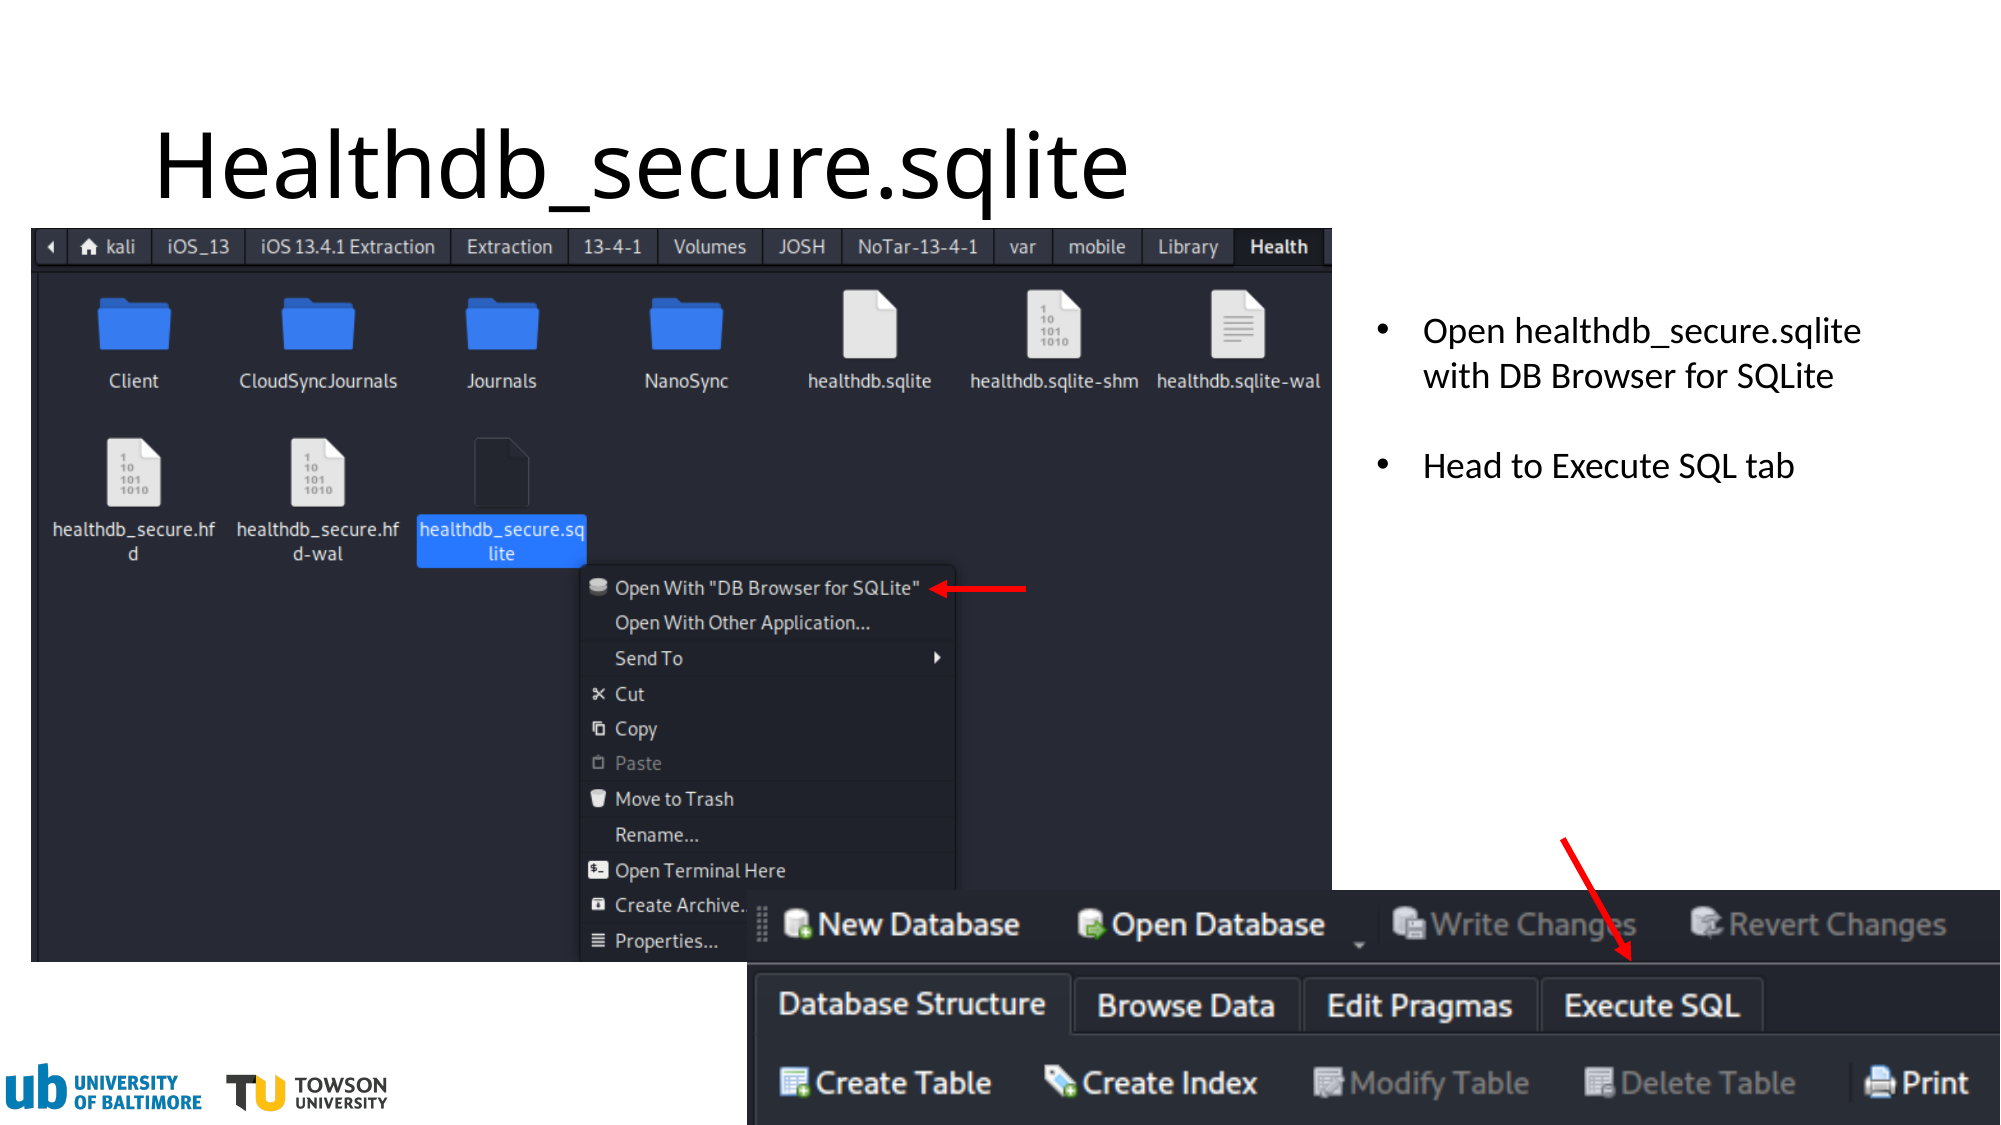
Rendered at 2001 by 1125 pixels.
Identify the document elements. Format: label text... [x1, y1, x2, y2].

title Healthdb_secure.sqlite [137, 59, 1863, 278]
picture [0, 1031, 407, 1125]
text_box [1562, 838, 1632, 962]
picture [31, 228, 2000, 1125]
text_box Open healthdb_secure.sqlite with DB Browser for SQLite Head to Execute SQL tab [1361, 298, 1939, 494]
